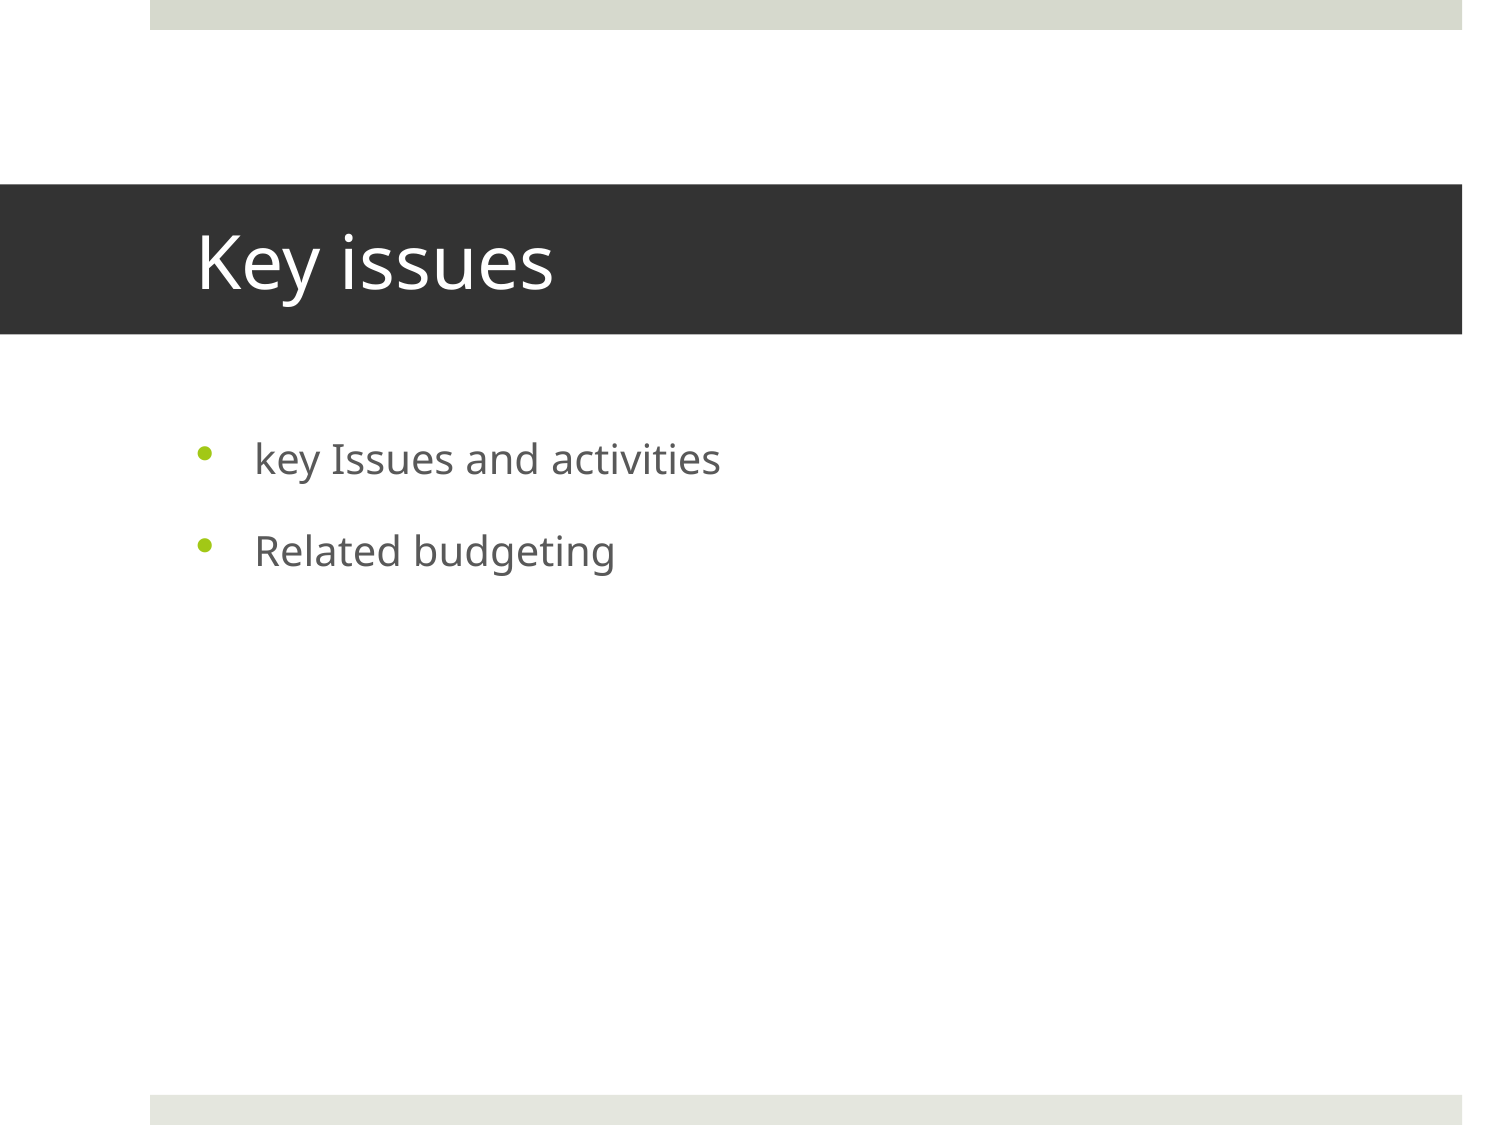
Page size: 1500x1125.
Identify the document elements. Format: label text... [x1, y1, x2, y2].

list key Issues and activities Related budgeting [182, 425, 1432, 1028]
title Key issues [0, 184, 1463, 335]
